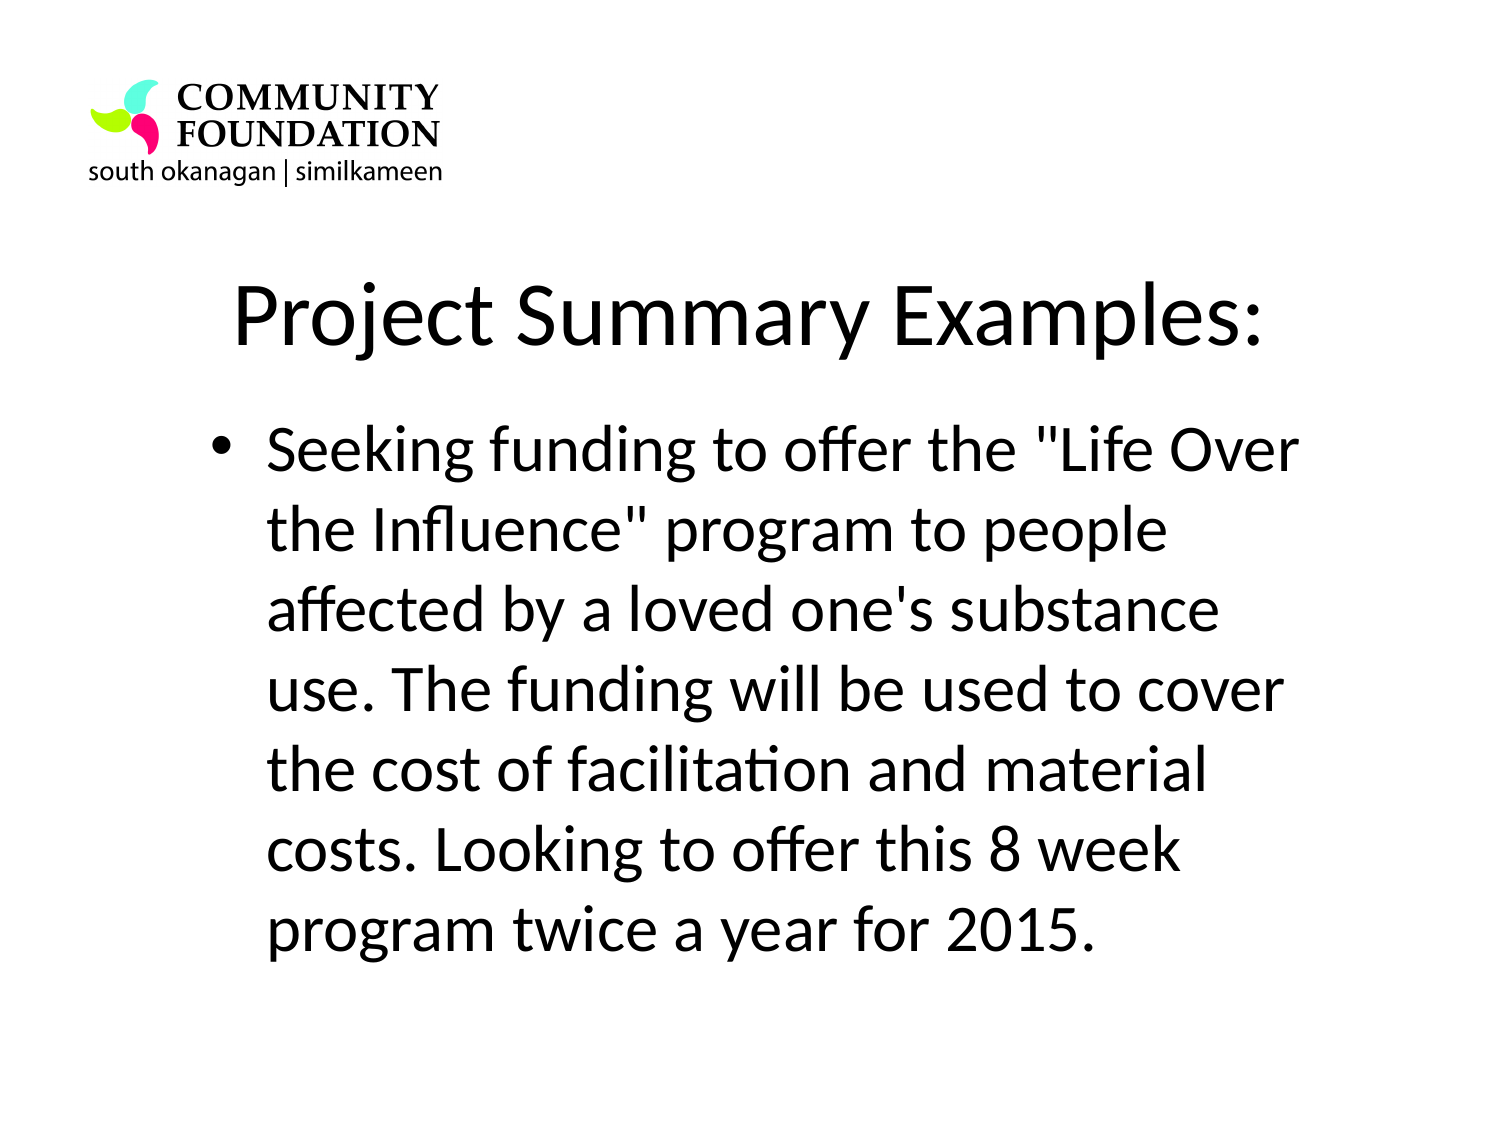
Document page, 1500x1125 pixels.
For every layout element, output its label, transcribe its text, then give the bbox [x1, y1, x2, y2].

subtitle Seeking funding to offer the "Life Over the Influence" program to people affected by a loved one's substance use. The funding will be used to cover the cost of facilitation and material costs. Looking to offer this 8 week program twice a year for 2015. [194, 397, 1329, 1000]
title Project Summary Examples: [112, 243, 1388, 485]
picture [88, 77, 444, 187]
